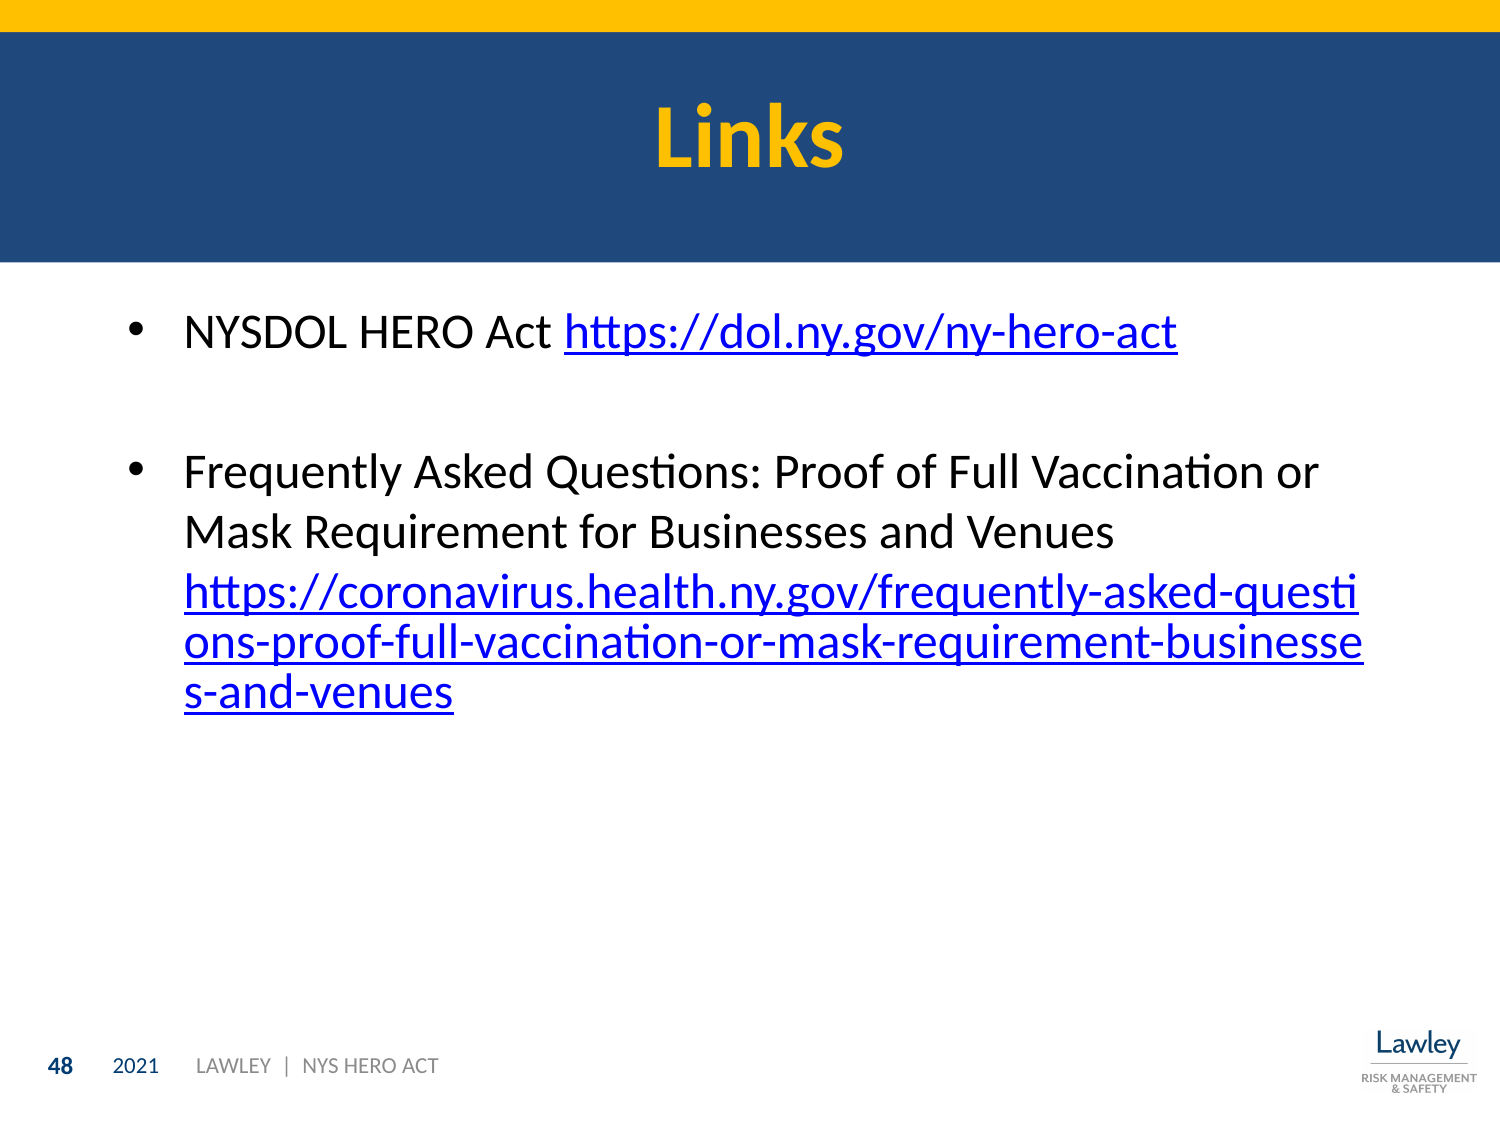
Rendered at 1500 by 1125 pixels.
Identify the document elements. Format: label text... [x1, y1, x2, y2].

text_box Links [0, 34, 1500, 265]
list NYSDOL HERO Act https://dol.ny.gov/ny-hero-act Frequently Asked Questions: Proof of Full Vaccination or Mask Requirement for Businesses and Venues https://coronavirus.health.ny.gov/frequently-asked-questions-proof-full-vaccination-or-mask-requirement-businesses-and-venues [112, 291, 1388, 1067]
text_box [0, 0, 1500, 34]
text_box 2021 LAWLEY | NYS HERO ACT [121, 1030, 772, 1099]
picture [1362, 1030, 1477, 1094]
text_box 48 [47, 1030, 121, 1099]
